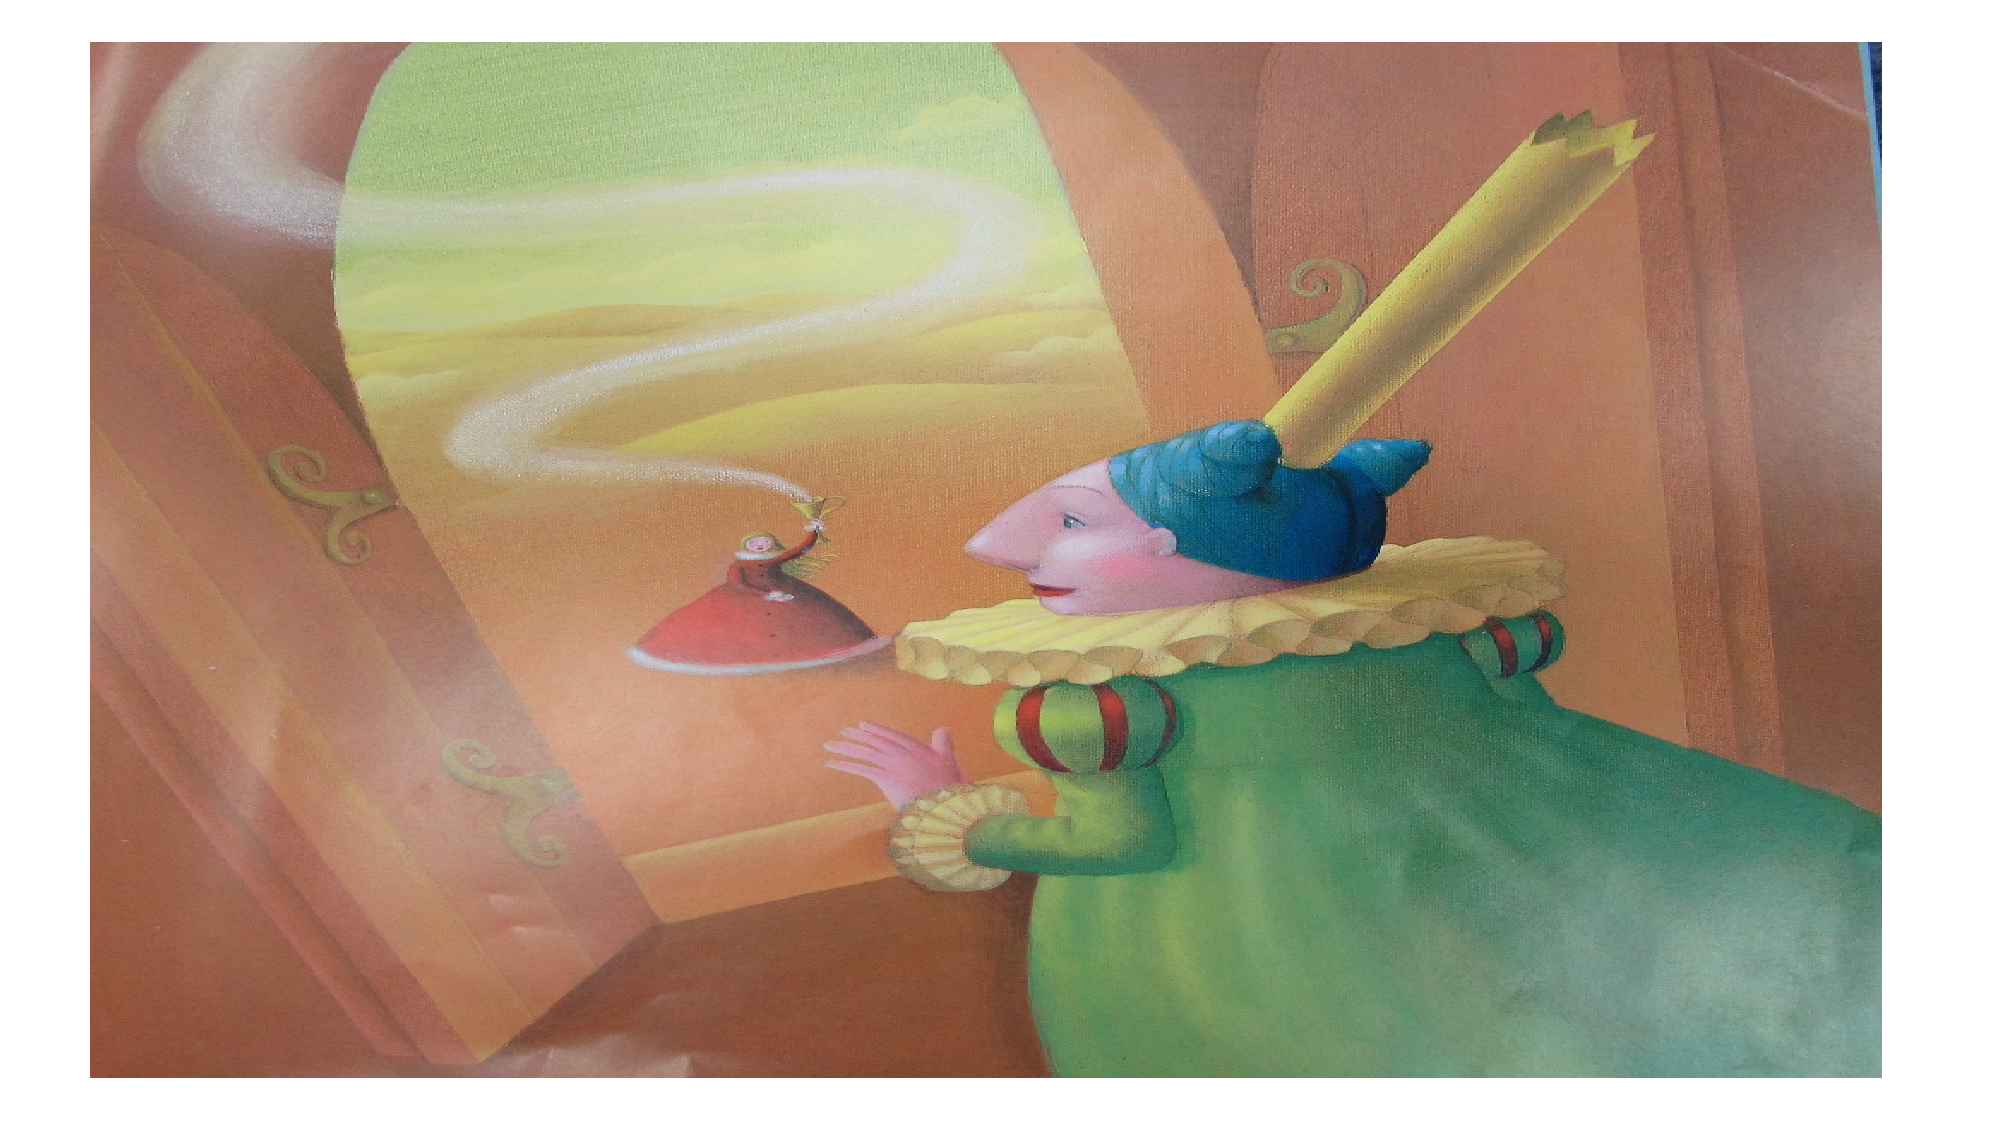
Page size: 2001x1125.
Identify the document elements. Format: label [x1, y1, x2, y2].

list [89, 42, 1882, 1078]
